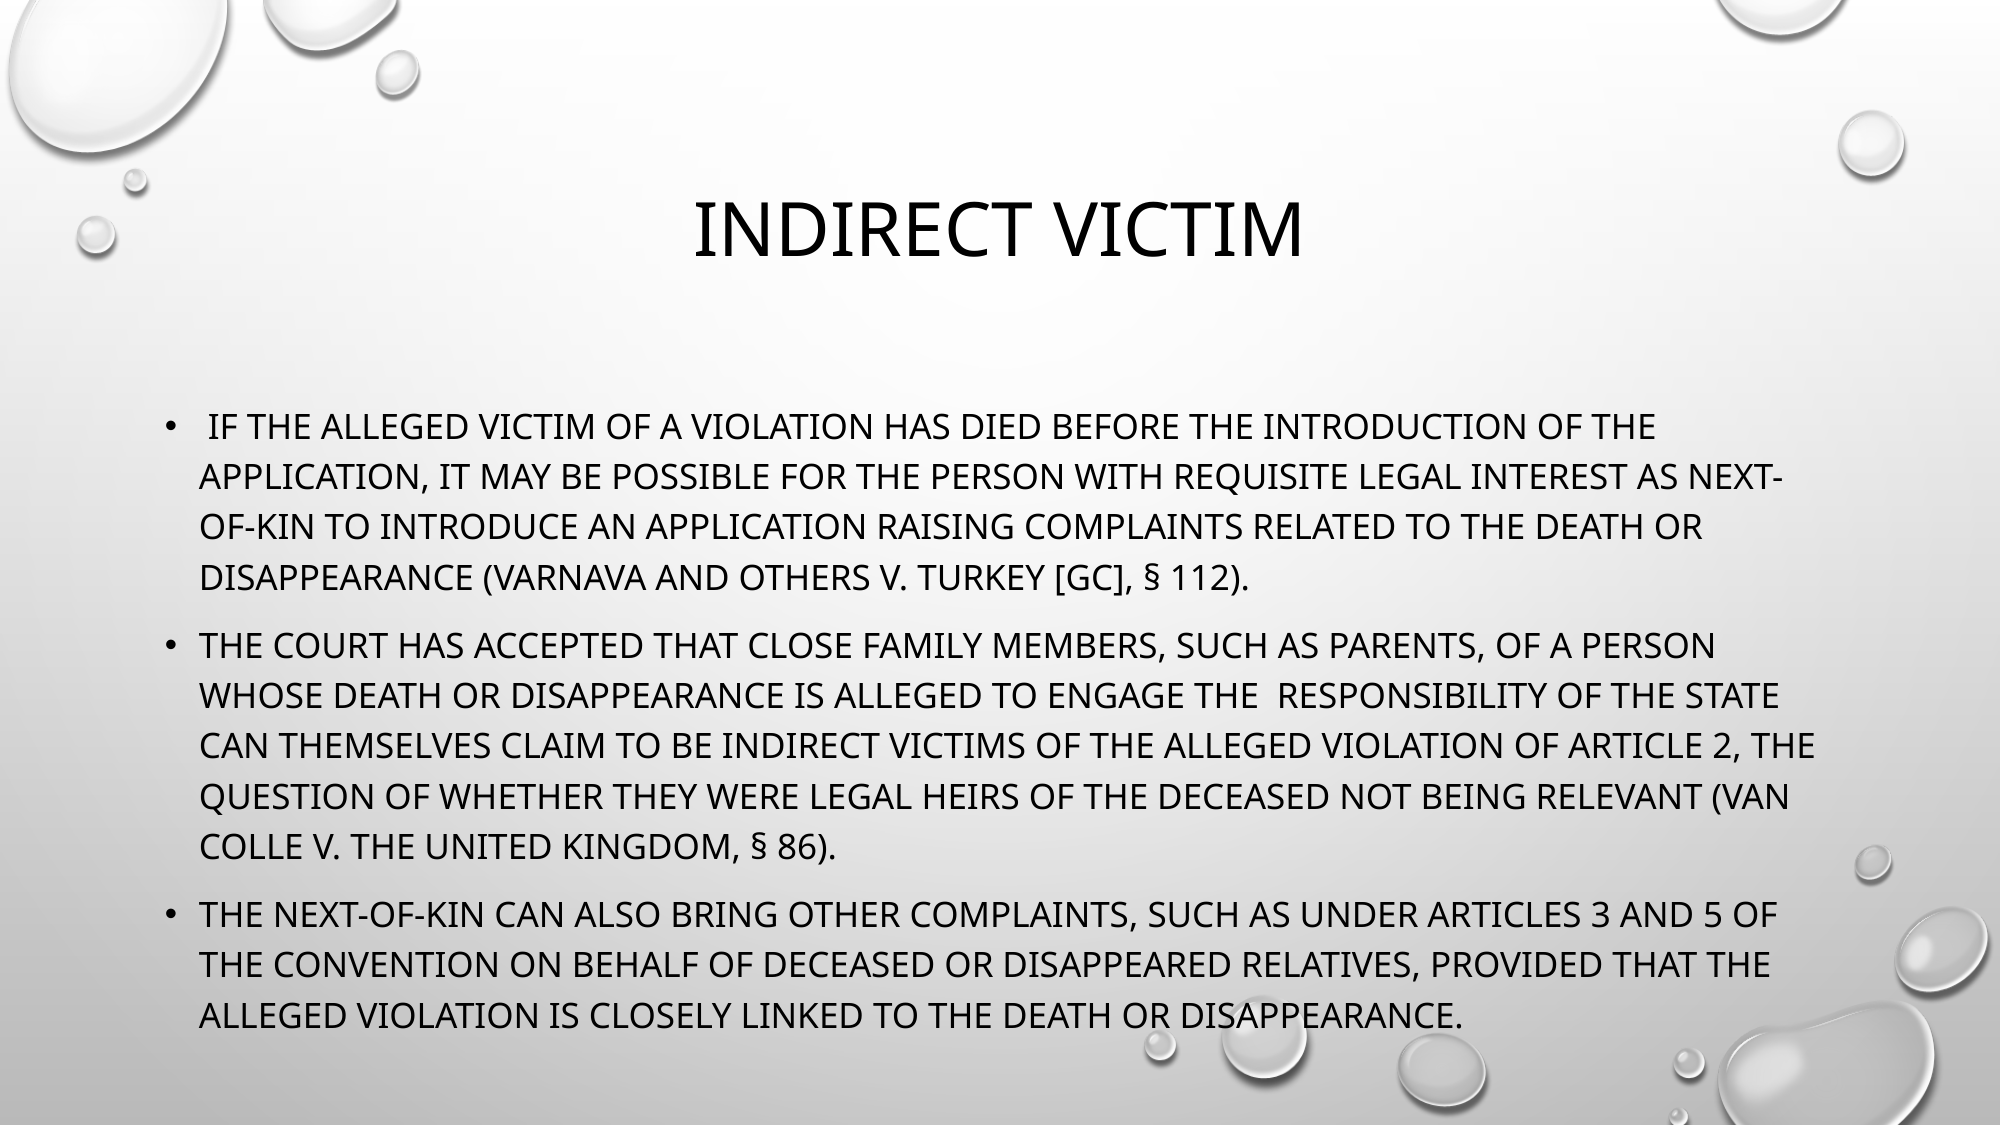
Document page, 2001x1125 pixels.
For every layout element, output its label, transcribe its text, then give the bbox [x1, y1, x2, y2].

picture [0, 0, 2000, 1125]
title Indirect victim [149, 101, 1851, 364]
list If the alleged victim of a violation has died before the introduction of the application, it may be possible for the person with requisite legal interest as next-of-kin to introduce an application raising complaints related to the death or disappearance (Varnava and Others v. Turkey [GC], § 112). The Court has accepted that close family members, such as parents, of a person whose death or disappearance is alleged to engage the responsibility of the State can themselves claim to be indirect victims of the alleged violation of Article 2, the question of whether they were legal heirs of the deceased not being relevant (Van Colle v. the United Kingdom, § 86). The next-of-kin can also bring other complaints, such as under Articles 3 and 5 of the Convention on behalf of deceased or disappeared relatives, provided that the alleged violation is closely linked to the death or disappearance. [149, 388, 1850, 1056]
